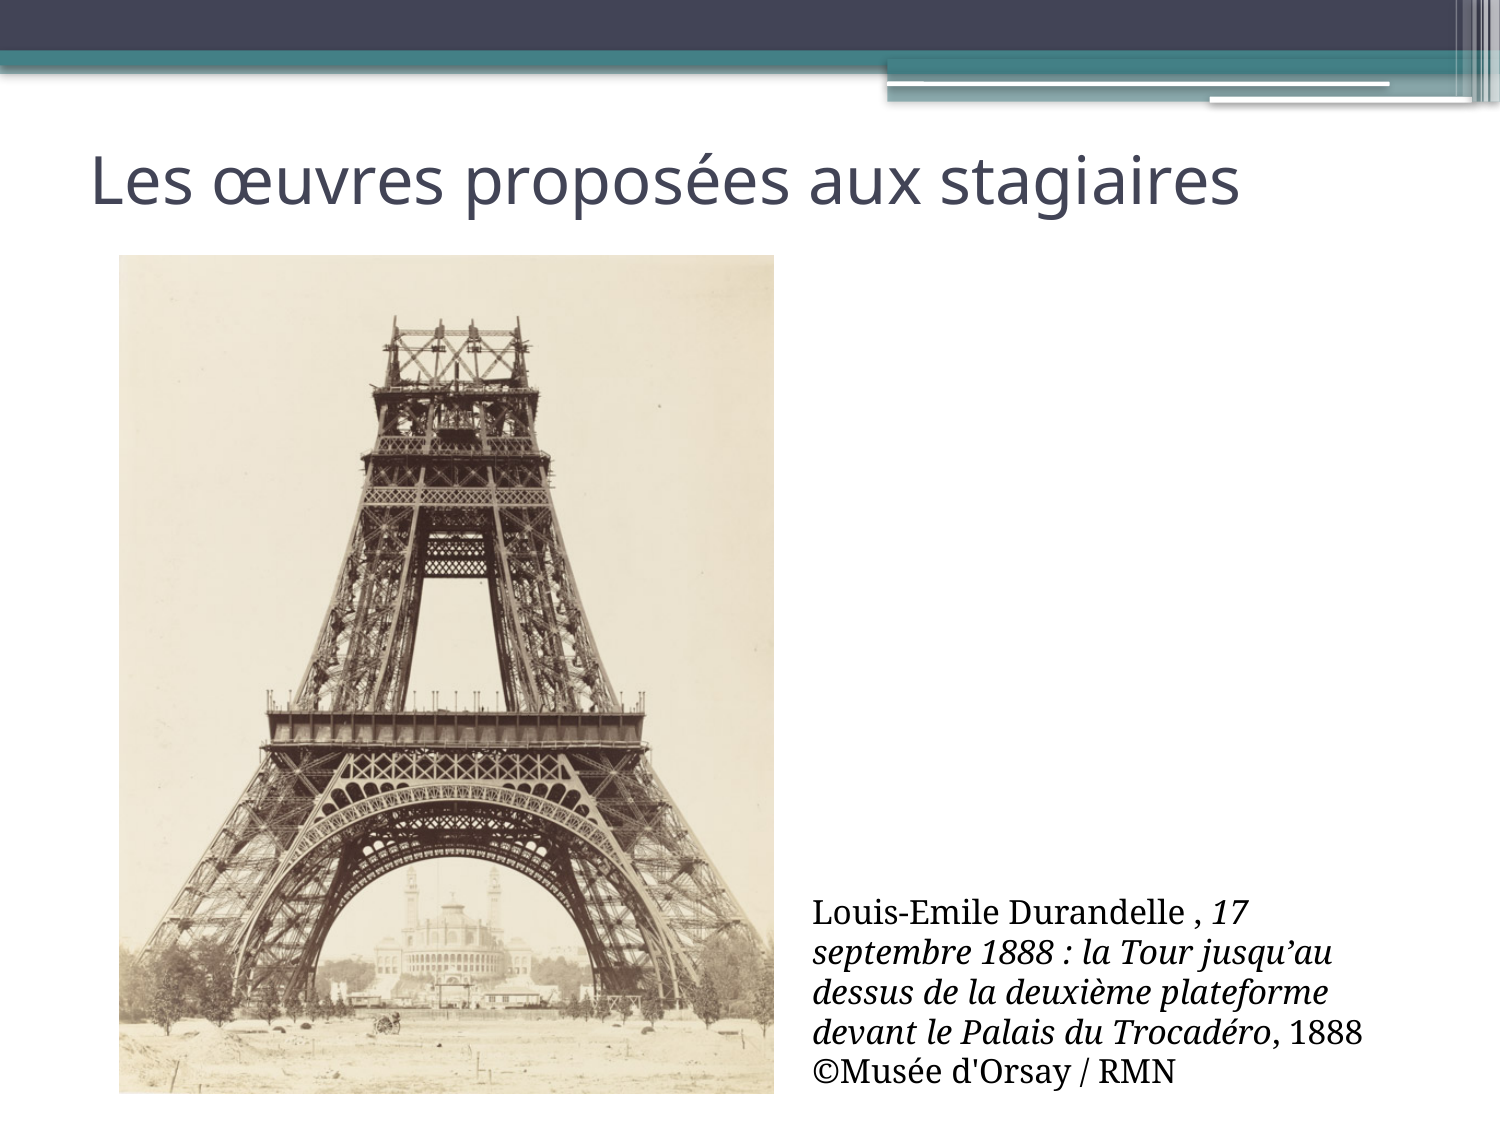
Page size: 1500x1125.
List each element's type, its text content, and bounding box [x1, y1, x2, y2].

title Les œuvres proposées aux stagiaires [75, 90, 1425, 265]
text_box Louis-Emile Durandelle , 17 septembre 1888 : la Tour jusqu’au dessus de la deuxième plateforme devant le Palais du Trocadéro, 1888 ©Musée d'Orsay / RMN [797, 883, 1400, 1098]
picture [119, 255, 774, 1095]
